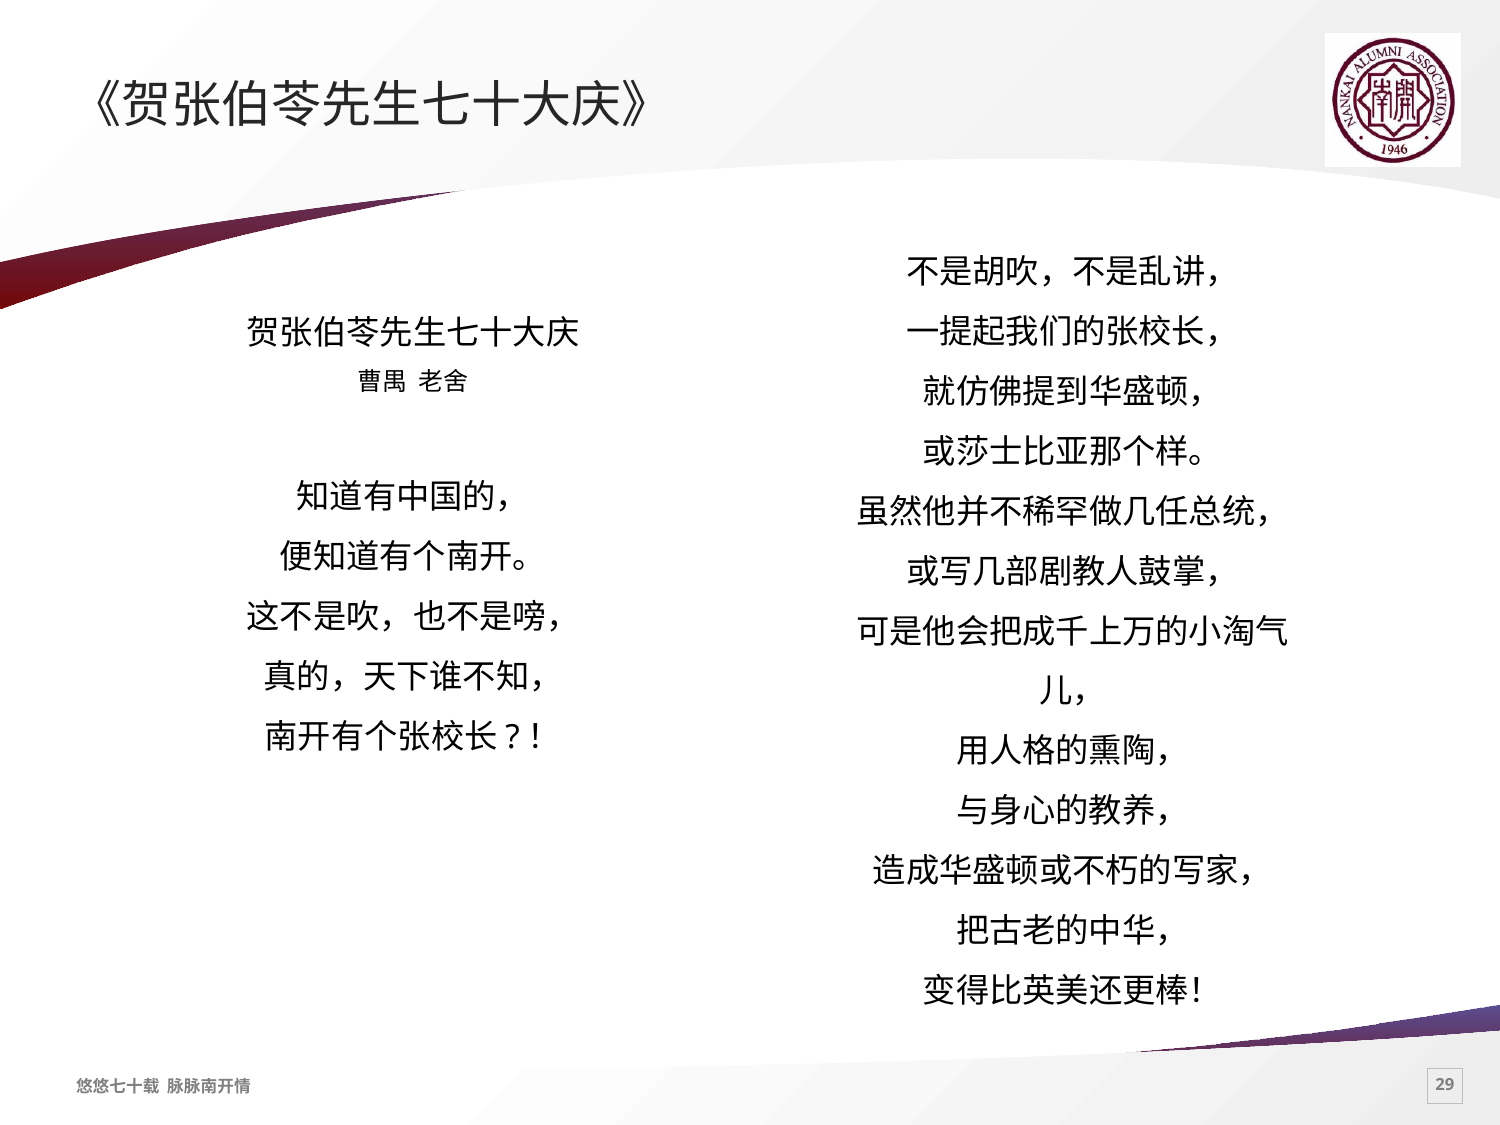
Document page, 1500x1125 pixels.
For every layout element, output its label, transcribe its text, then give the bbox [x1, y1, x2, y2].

picture [1325, 33, 1461, 167]
text_box 不是胡吹，不是乱讲， 一提起我们的张校长， 就仿佛提到华盛顿， 或莎士比亚那个样。 虽然他并不稀罕做几任总统， 或写几部剧教人鼓掌， 可是他会把成千上万的小淘气儿， 用人格的熏陶， 与身心的教养， 造成华盛顿或不朽的写家， 把古老的中华， 变得比英美还更棒！ [818, 223, 1327, 1017]
title 《贺张伯苓先生七十大庆》 [59, 60, 1410, 149]
text_box 贺张伯苓先生七十大庆 曹禺 老舍 知道有中国的， 便知道有个南开。 这不是吹，也不是嗙， 真的，天下谁不知， 南开有个张校长?！ [113, 283, 713, 883]
